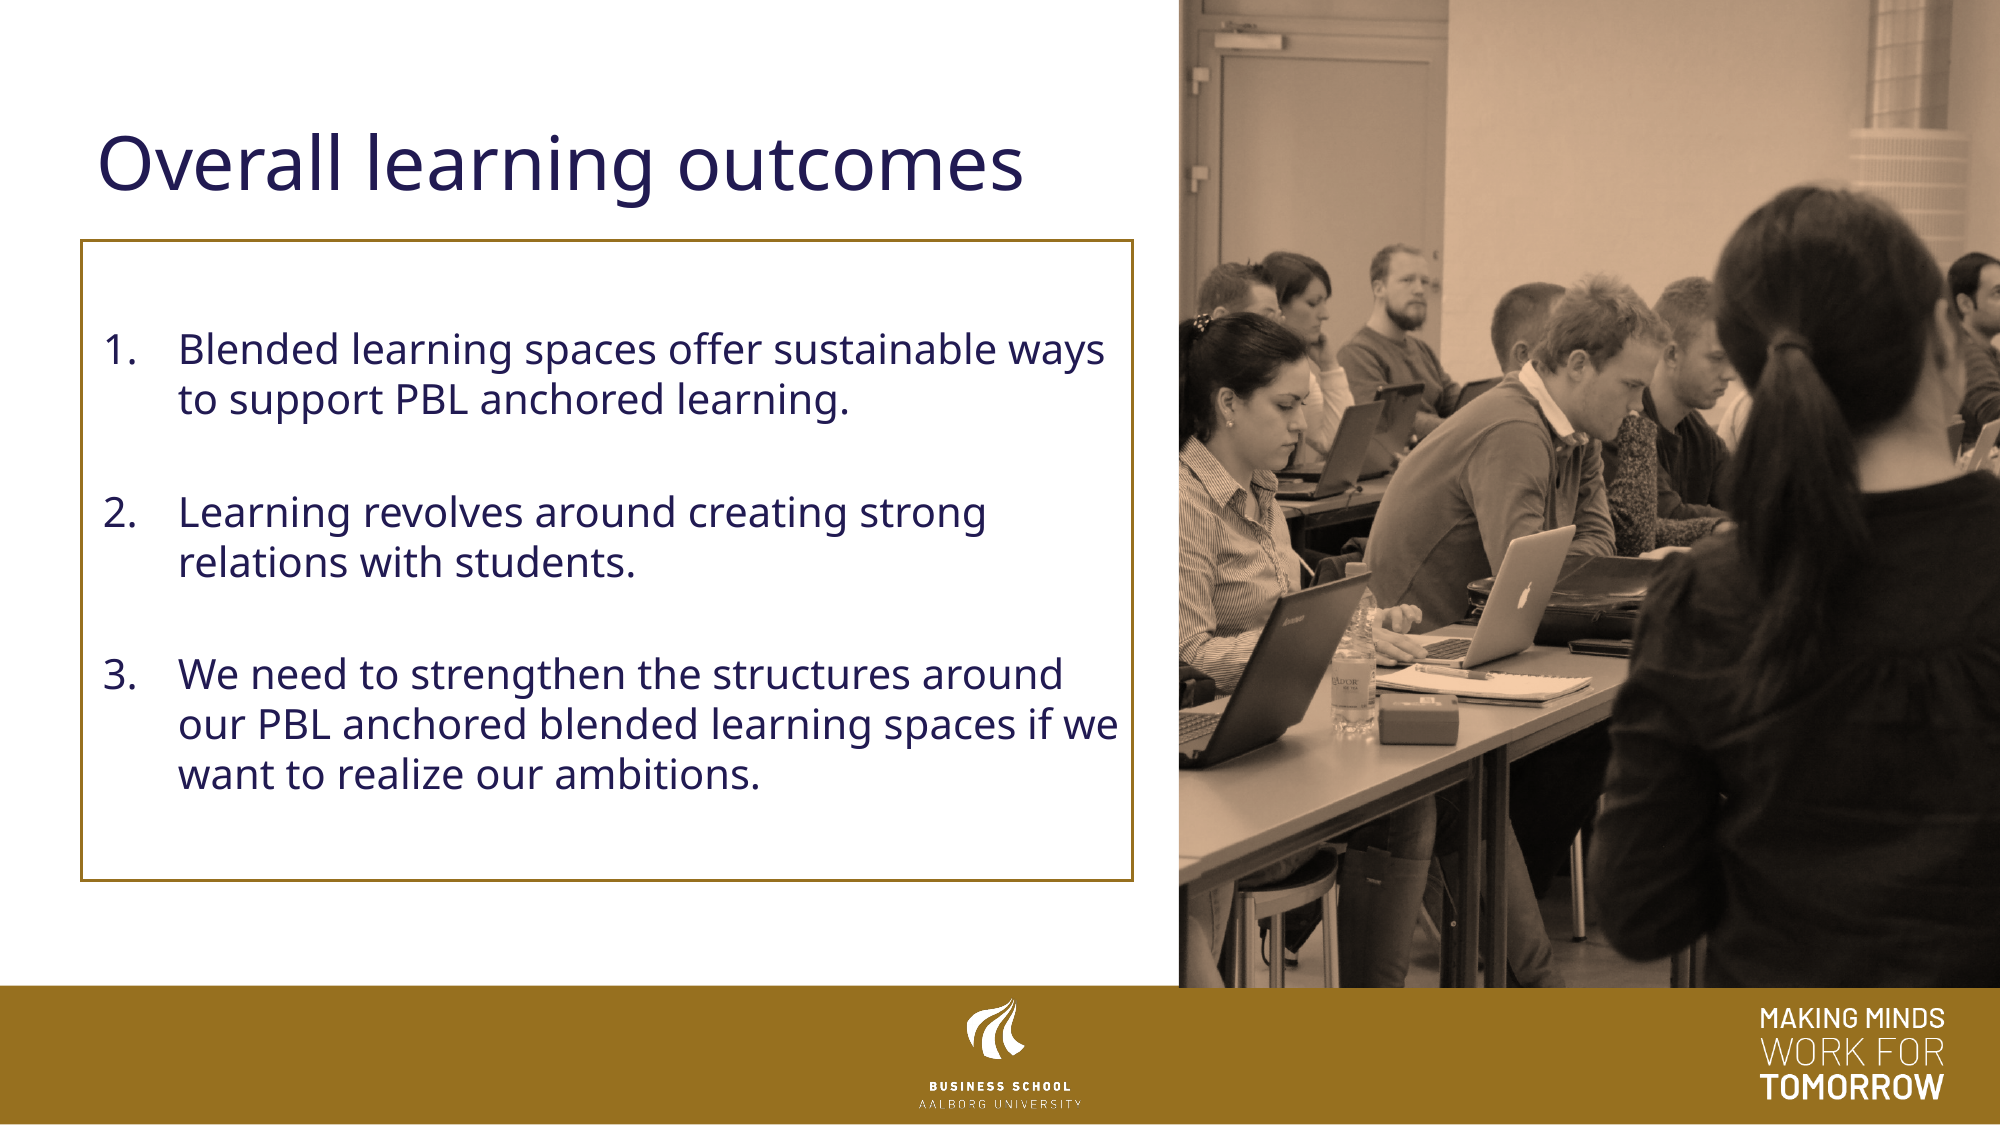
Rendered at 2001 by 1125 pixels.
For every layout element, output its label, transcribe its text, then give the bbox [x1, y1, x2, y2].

picture [1178, 0, 2000, 988]
text_box [81, 240, 1133, 881]
title Overall learning outcomes [96, 94, 1043, 212]
picture [1758, 1003, 1946, 1107]
list Blended learning spaces offer sustainable ways to support PBL anchored learning. Learning revolves around creating strong relations with students. We need to strengthen the structures around our PBL anchored blended learning spaces if we want to realize our ambitions. [102, 881, 1133, 1051]
picture [919, 1051, 1081, 1109]
